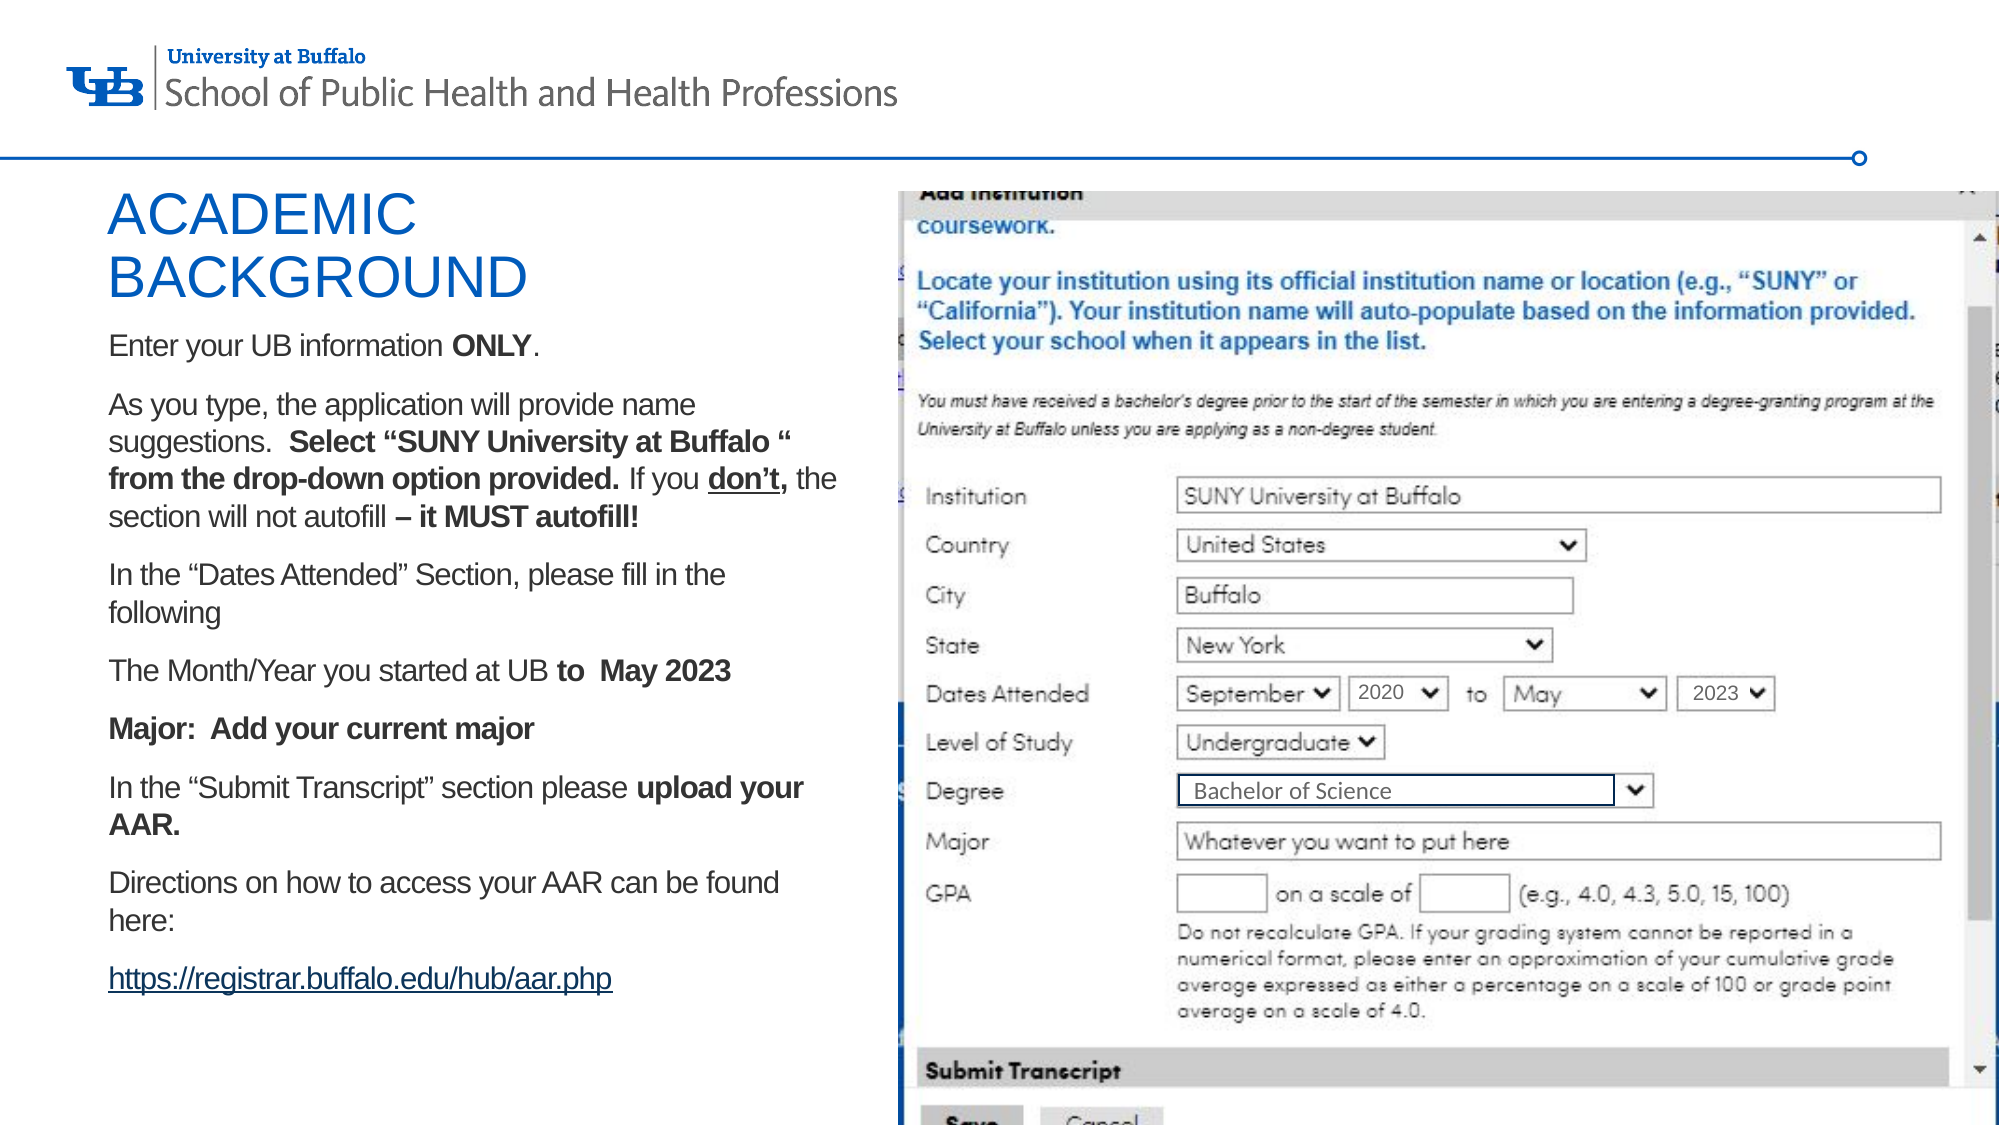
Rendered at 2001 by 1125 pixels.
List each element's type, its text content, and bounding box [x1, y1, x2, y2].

title ACADEMIC BACKGROUND [93, 175, 837, 319]
list Enter your UB information ONLY. As you type, the application will provide name suggestions. Select “SUNY University at Buffalo “ from the drop-down option provided. If you don’t, the section will not autofill – it MUST autofill! In the “Dates Attended” Section, please fill in the following The Month/Year you started at UB to May 2023 Major: Add your current major In the “Submit Transcript” section please upload your AAR. Directions on how to access your AAR can be found here: https://registrar.buffalo.edu/hub/aar.php [93, 318, 855, 1068]
picture [0, 0, 2000, 1125]
